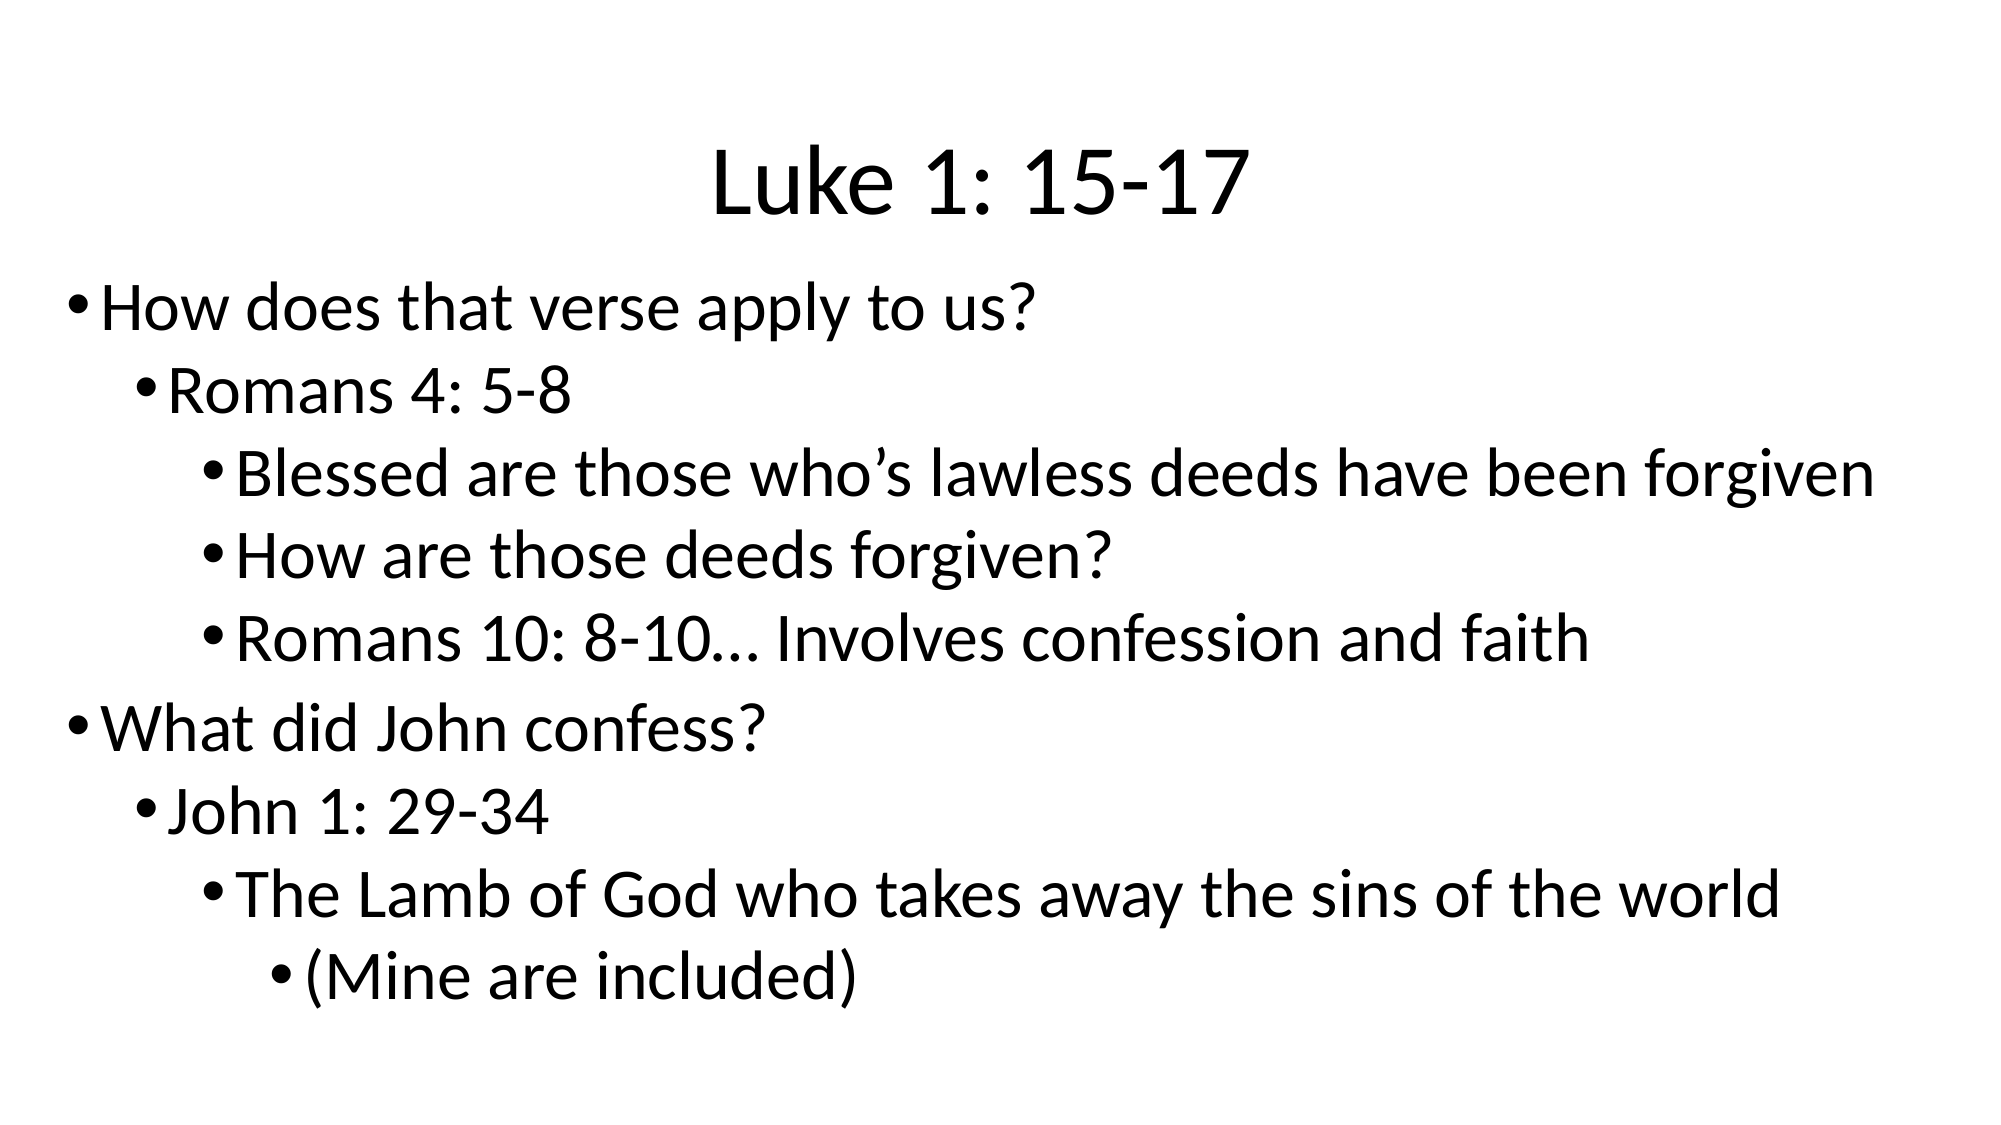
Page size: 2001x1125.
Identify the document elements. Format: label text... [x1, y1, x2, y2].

title Luke 1: 15-17 [51, 59, 1912, 262]
list How does that verse apply to us? Romans 4: 5-8 Blessed are those who’s lawless deeds have been forgiven How are those deeds forgiven? Romans 10: 8-10… Involves confession and faith What did John confess? John 1: 29-34 The Lamb of God who takes away the sins of the world (Mine are included) [51, 262, 1912, 1103]
